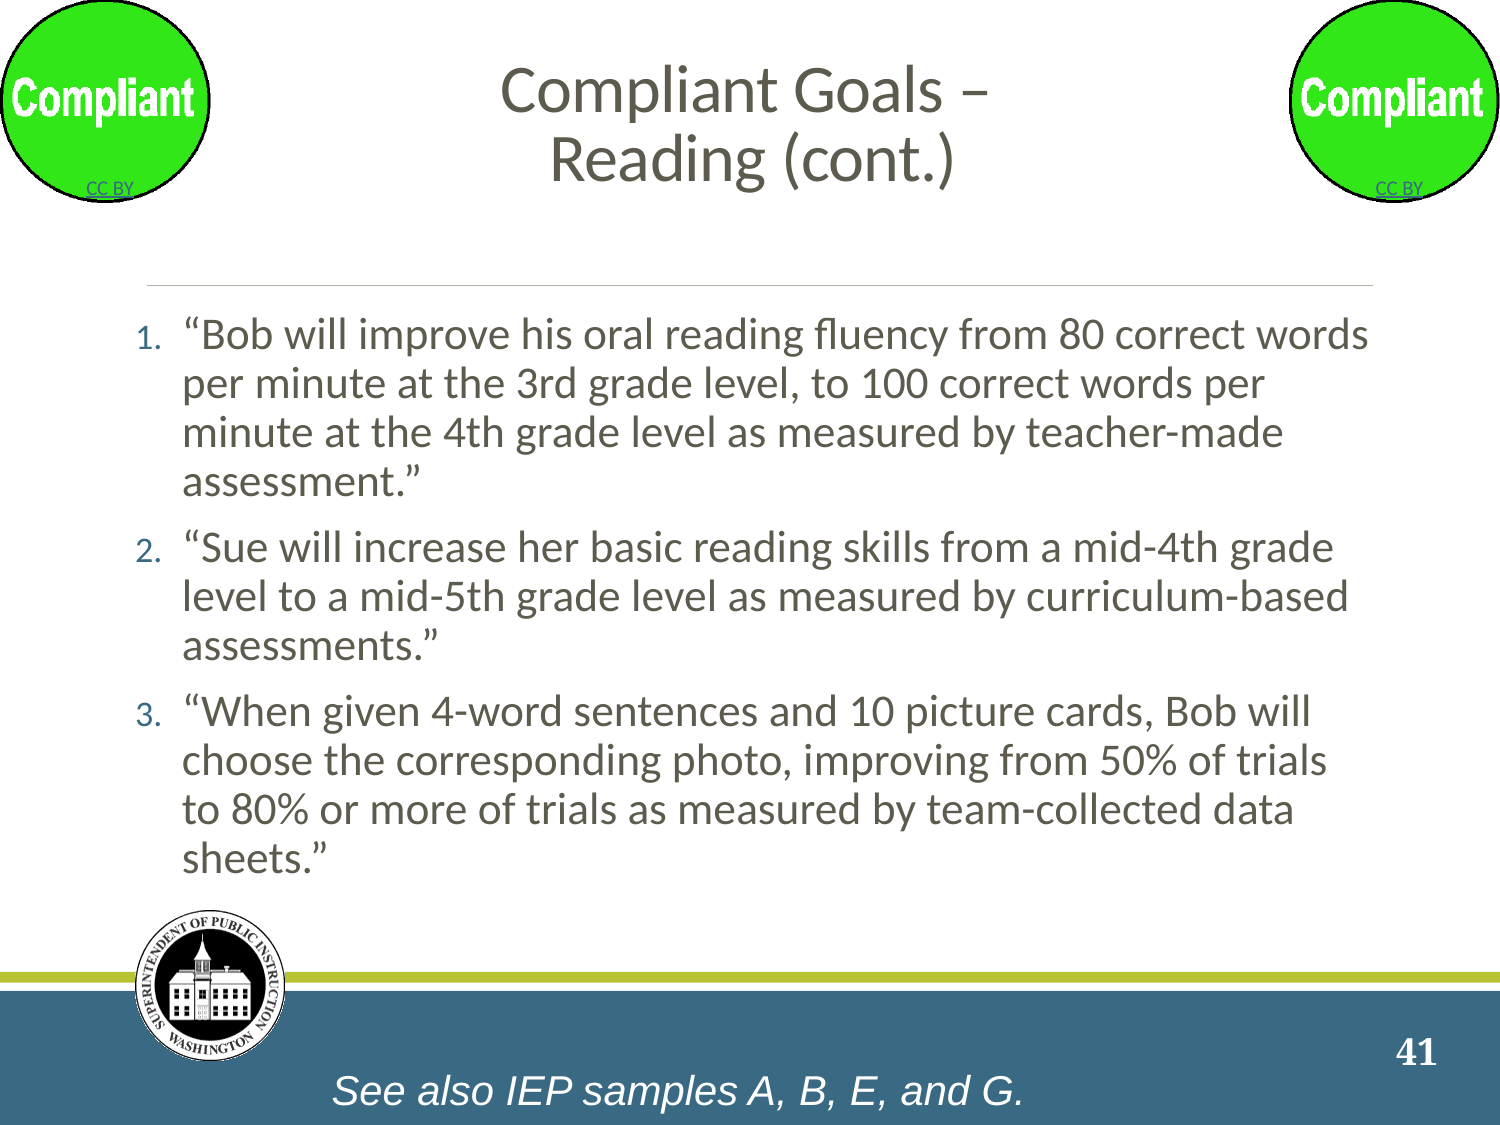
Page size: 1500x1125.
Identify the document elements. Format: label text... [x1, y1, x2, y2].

list “Bob will improve his oral reading fluency from 80 correct words per minute at the 3rd grade level, to 100 correct words per minute at the 4th grade level as measured by teacher-made assessment.” “Sue will increase her basic reading skills from a mid-4th grade level to a mid-5th grade level as measured by curriculum-based assessments.” “When given 4-word sentences and 10 picture cards, Bob will choose the corresponding photo, improving from 50% of trials to 80% or more of trials as measured by team-collected data sheets.” [135, 302, 1373, 896]
picture [0, 0, 211, 204]
picture [135, 910, 285, 1061]
slide_number 41 [1291, 1023, 1454, 1083]
title Compliant Goals – Reading (cont.) [135, 47, 1373, 285]
picture [1289, 0, 1500, 204]
text_box See also IEP samples A, B, E, and G. [60, 1064, 1436, 1115]
